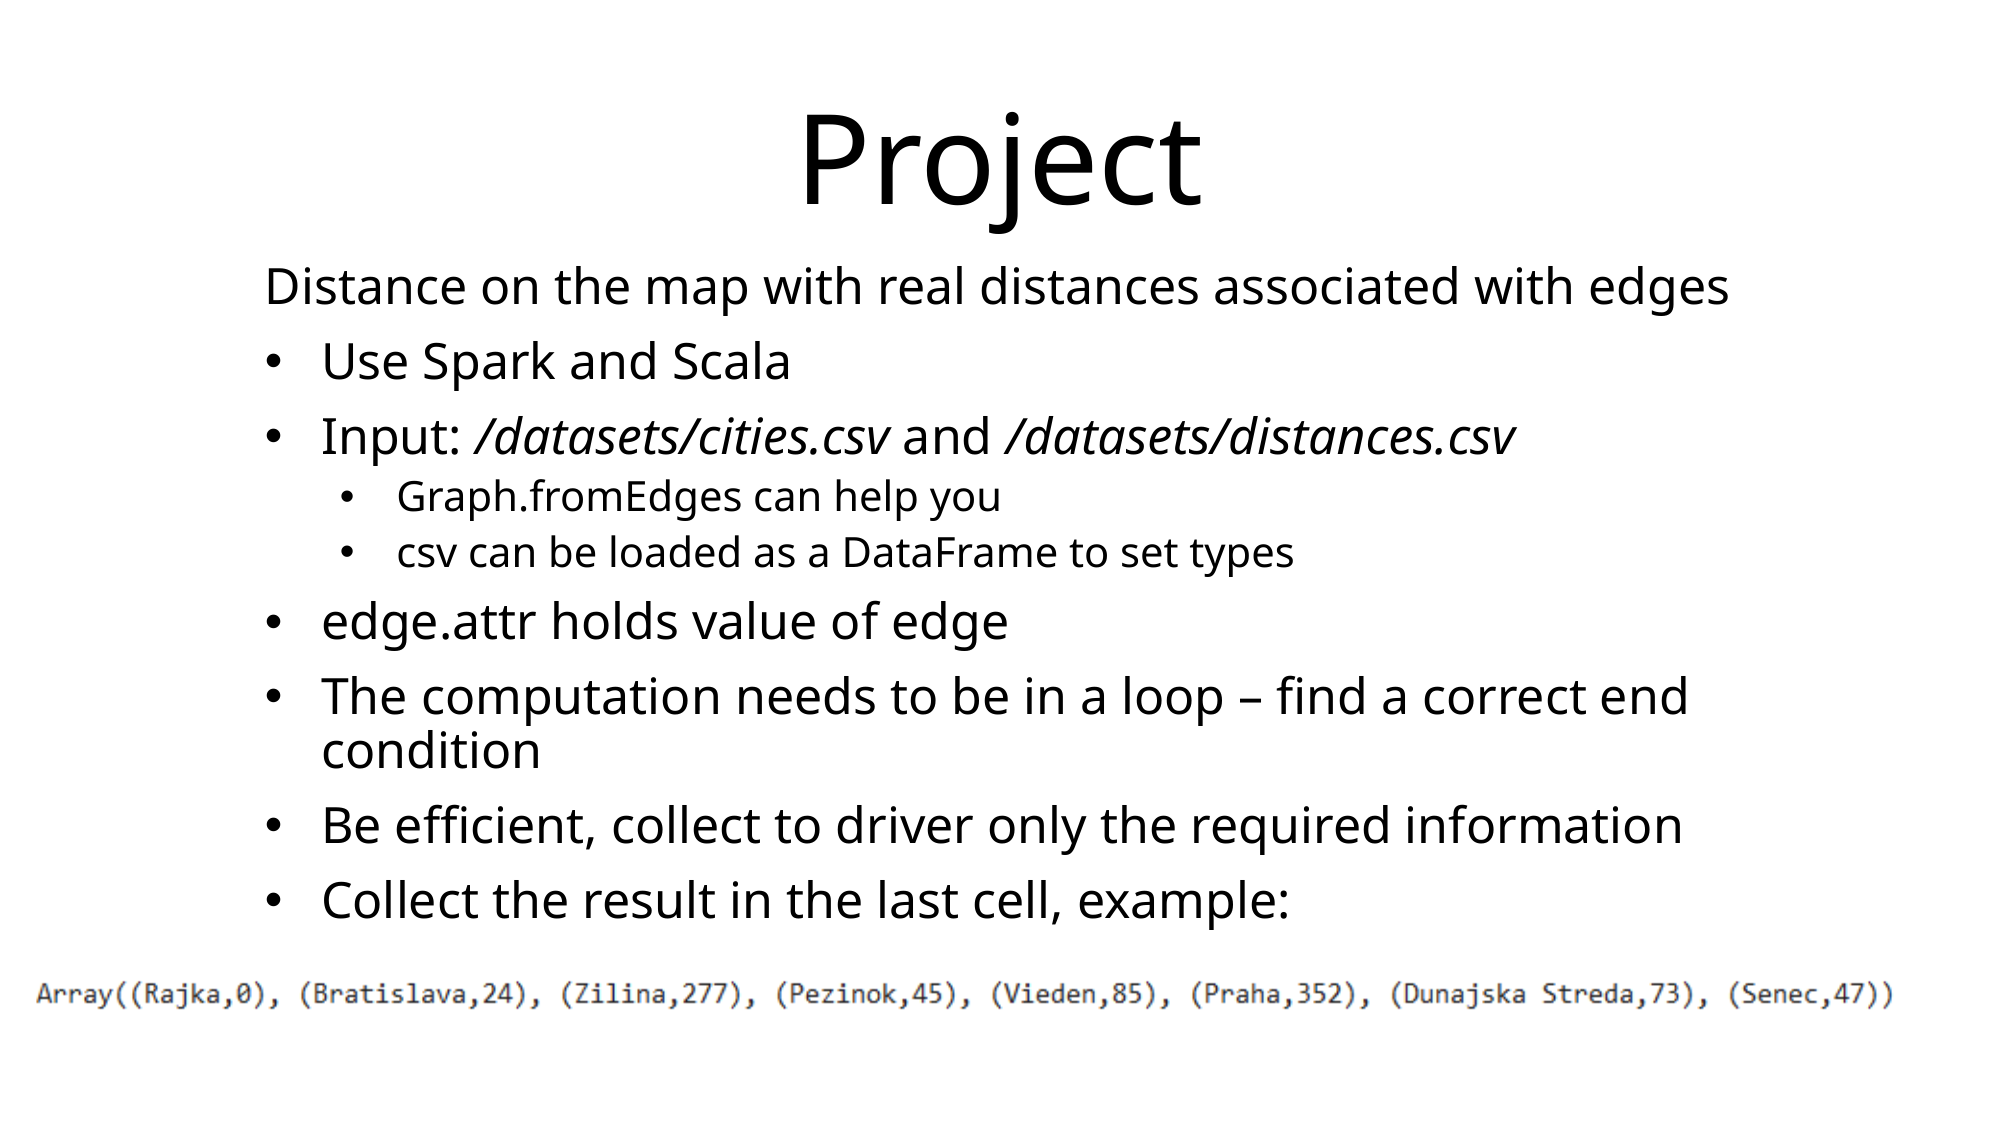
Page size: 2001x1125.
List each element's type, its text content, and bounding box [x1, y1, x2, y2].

subtitle Distance on the map with real distances associated with edges Use Spark and Scala Input: /datasets/cities.csv and /datasets/distances.csv Graph.fromEdges can help you csv can be loaded as a DataFrame to set types edge.attr holds value of edge The computation needs to be in a loop – find a correct end condition Be efficient, collect to driver only the required information Collect the result in the last cell, example: [249, 254, 1750, 956]
picture [35, 969, 1965, 1025]
title Project [249, 81, 1750, 240]
